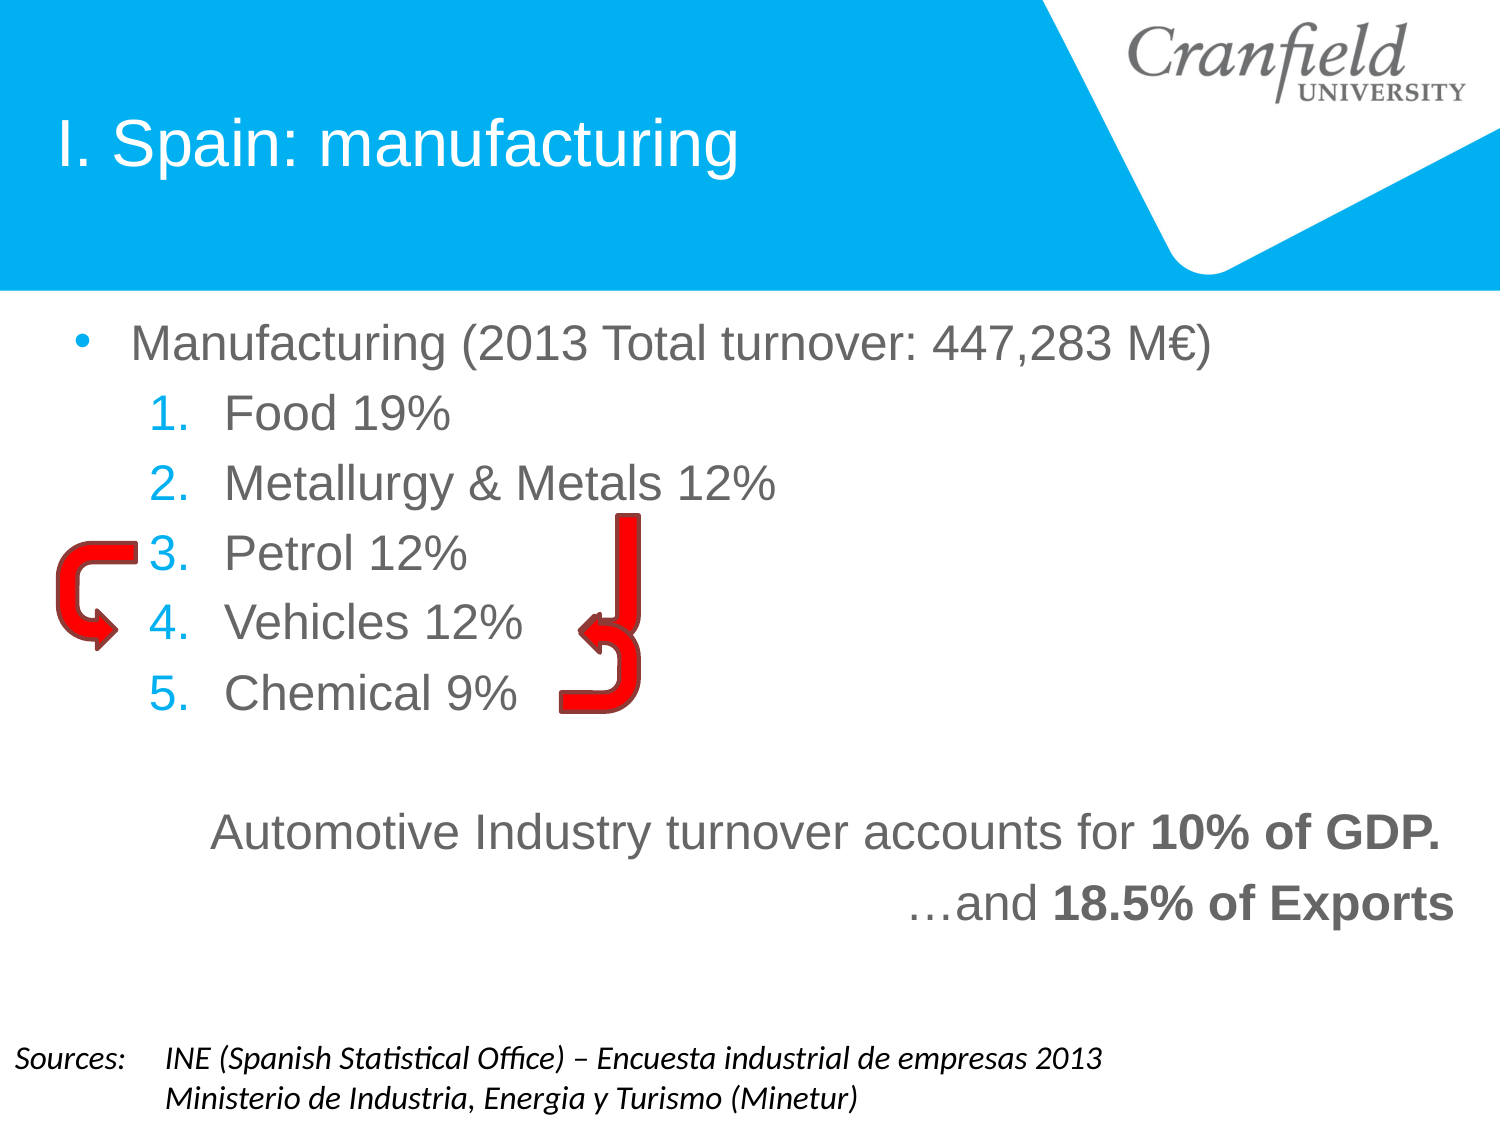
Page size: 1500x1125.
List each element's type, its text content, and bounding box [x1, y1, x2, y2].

text_box [55, 540, 138, 652]
text_box [558, 611, 641, 714]
text_box Sources: INE (Spanish Statistical Office) – Encuesta industrial de empresas 2013 Ministerio de Industria, Energia y Turismo (Minetur) [0, 1029, 1412, 1124]
title I. Spain: manufacturing [41, 18, 1046, 260]
list Manufacturing (2013 Total turnover: 447,283 M€) Food 19% Metallurgy & Metals 12% Petrol 12% Vehicles 12% Chemical 9% Automotive Industry turnover accounts for 10% of GDP. …and 18.5% of Exports [59, 302, 1471, 1035]
text_box [602, 513, 641, 635]
picture [1044, 0, 1500, 274]
picture [0, 291, 1500, 1125]
